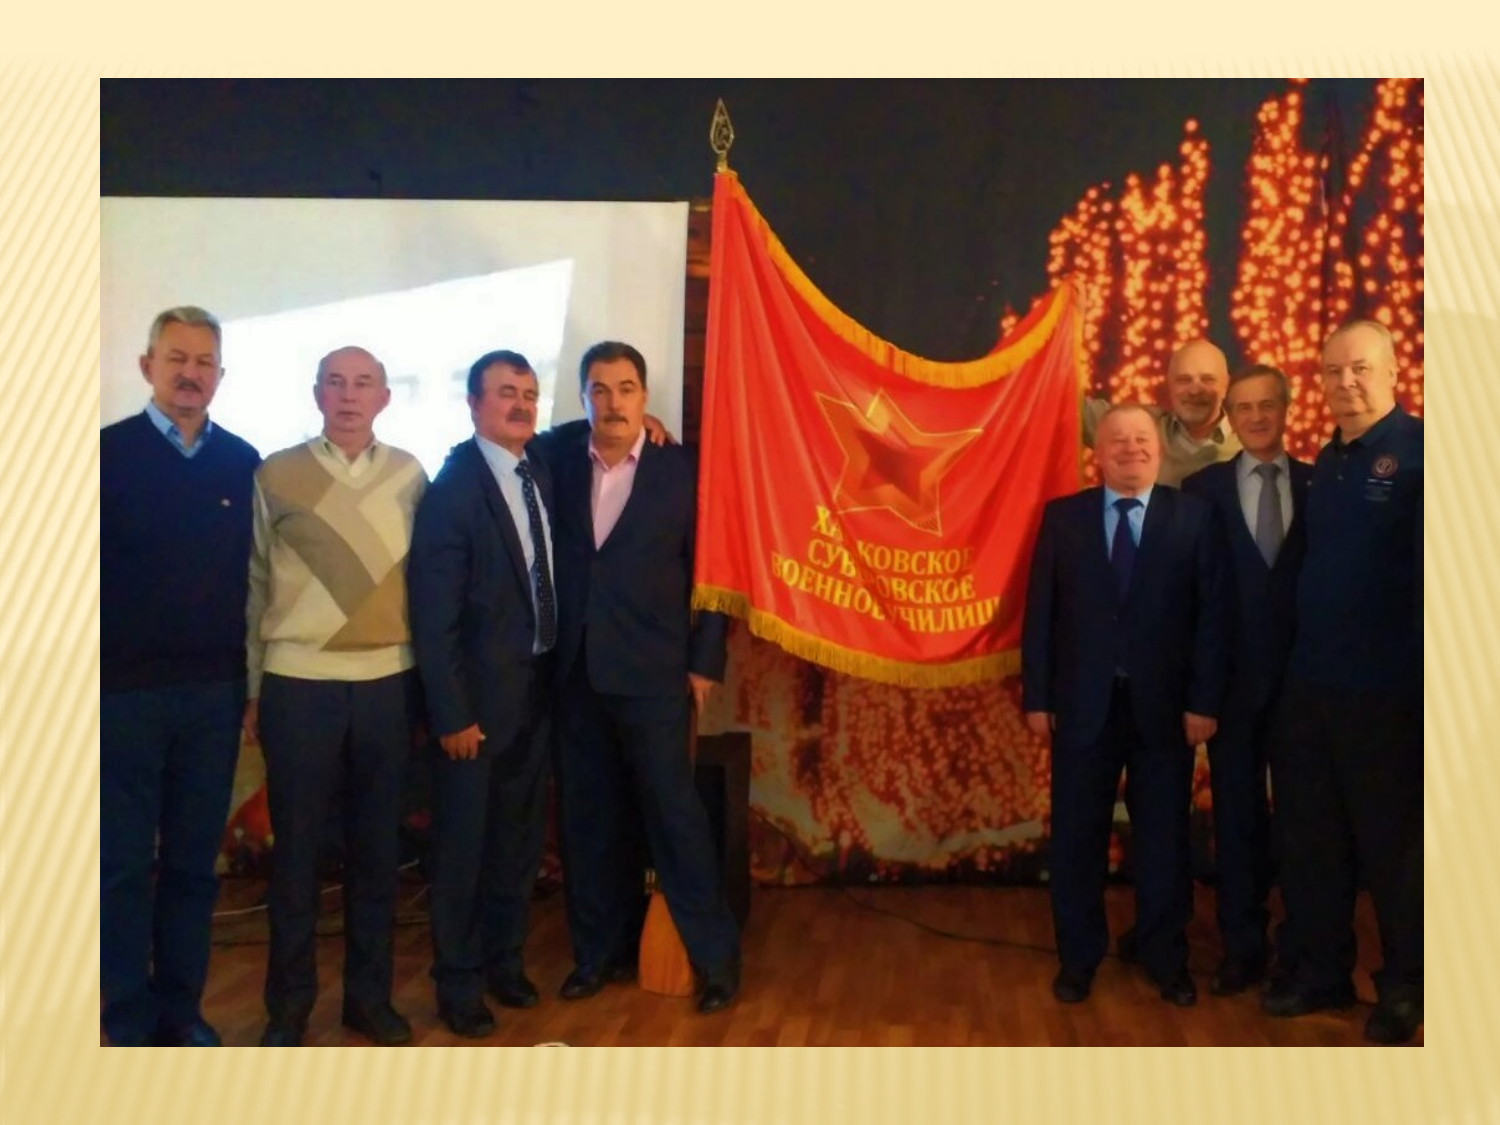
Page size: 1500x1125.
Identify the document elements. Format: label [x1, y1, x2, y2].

picture [99, 77, 1424, 1048]
